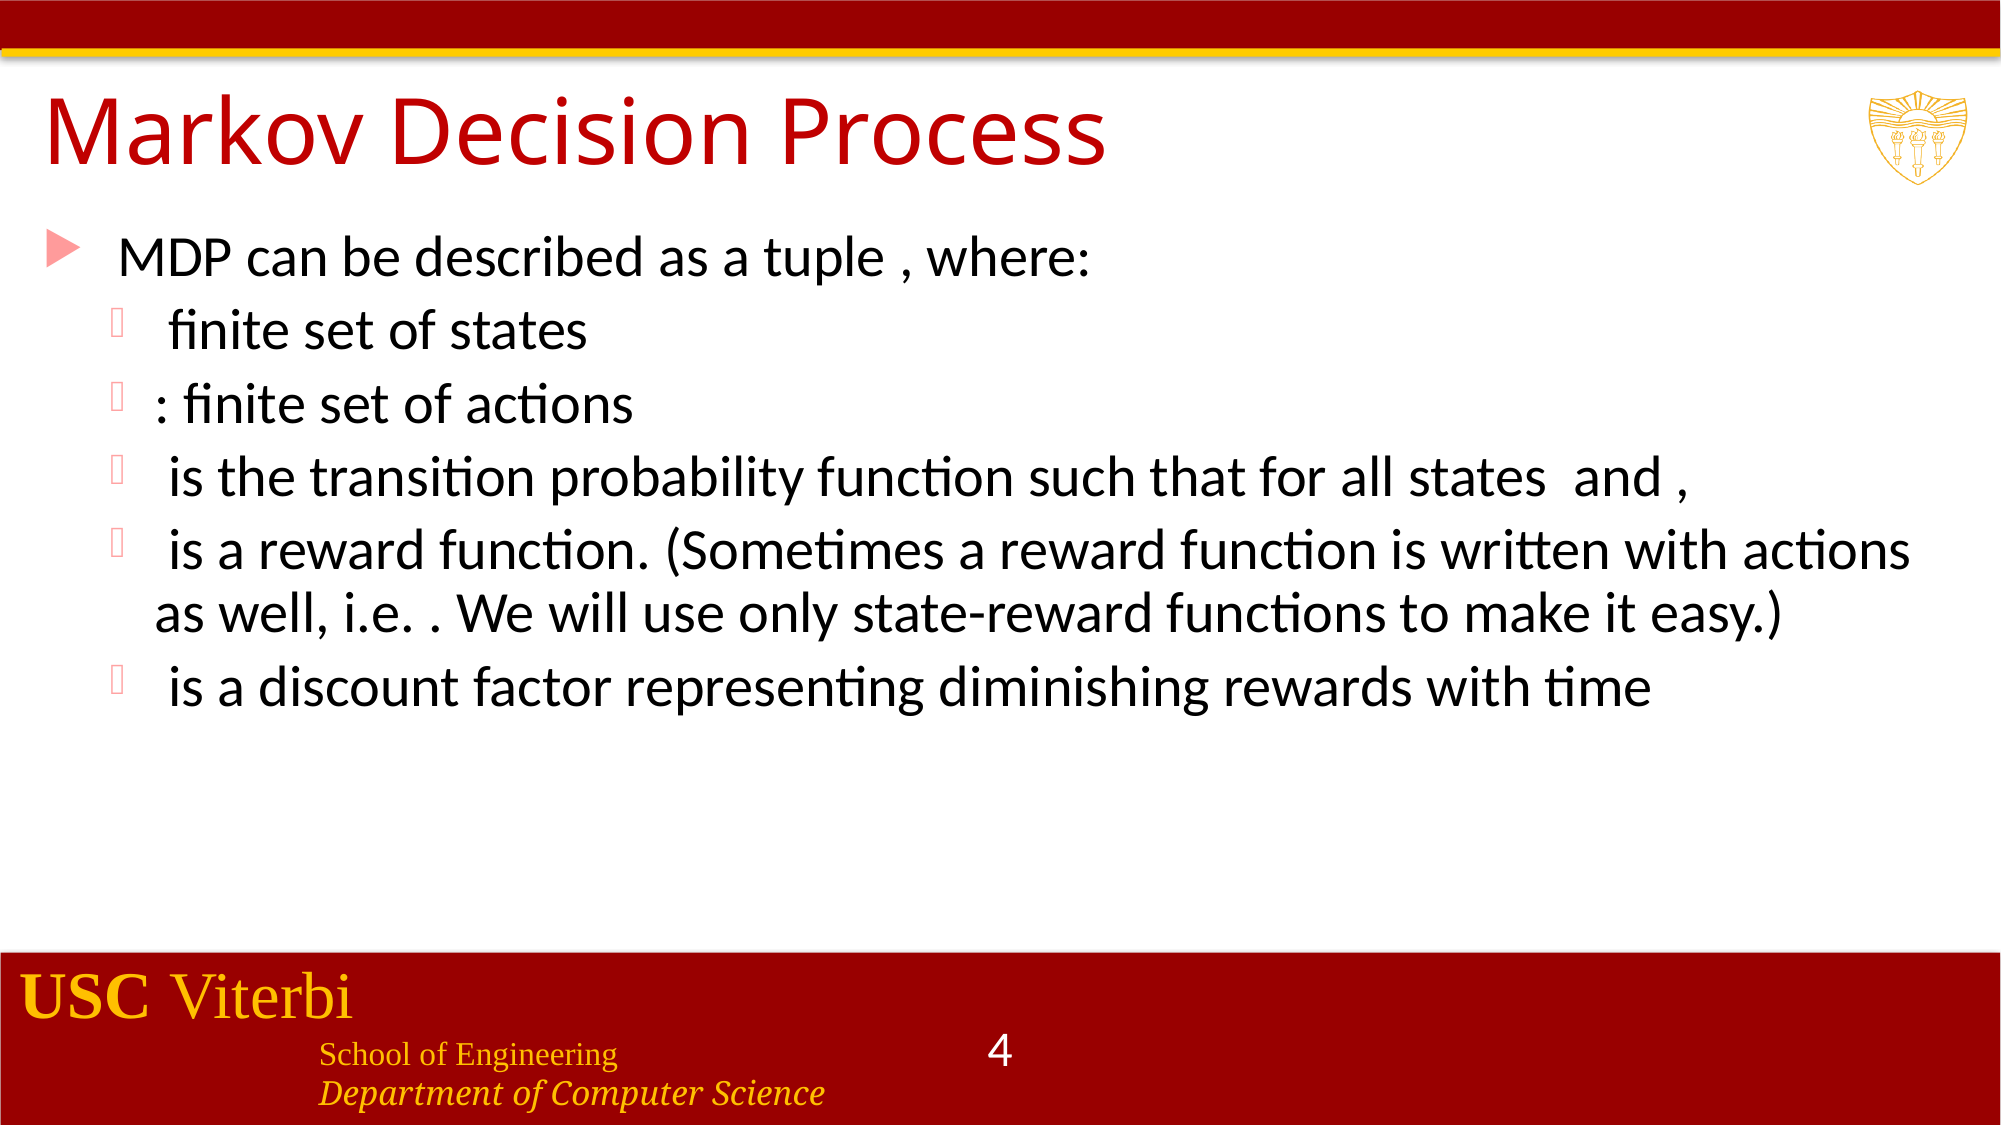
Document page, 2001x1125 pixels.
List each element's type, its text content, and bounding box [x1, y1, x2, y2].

title Markov Decision Process [27, 70, 1819, 199]
picture [1836, 76, 2000, 199]
slide_number 4 [774, 1016, 1225, 1077]
